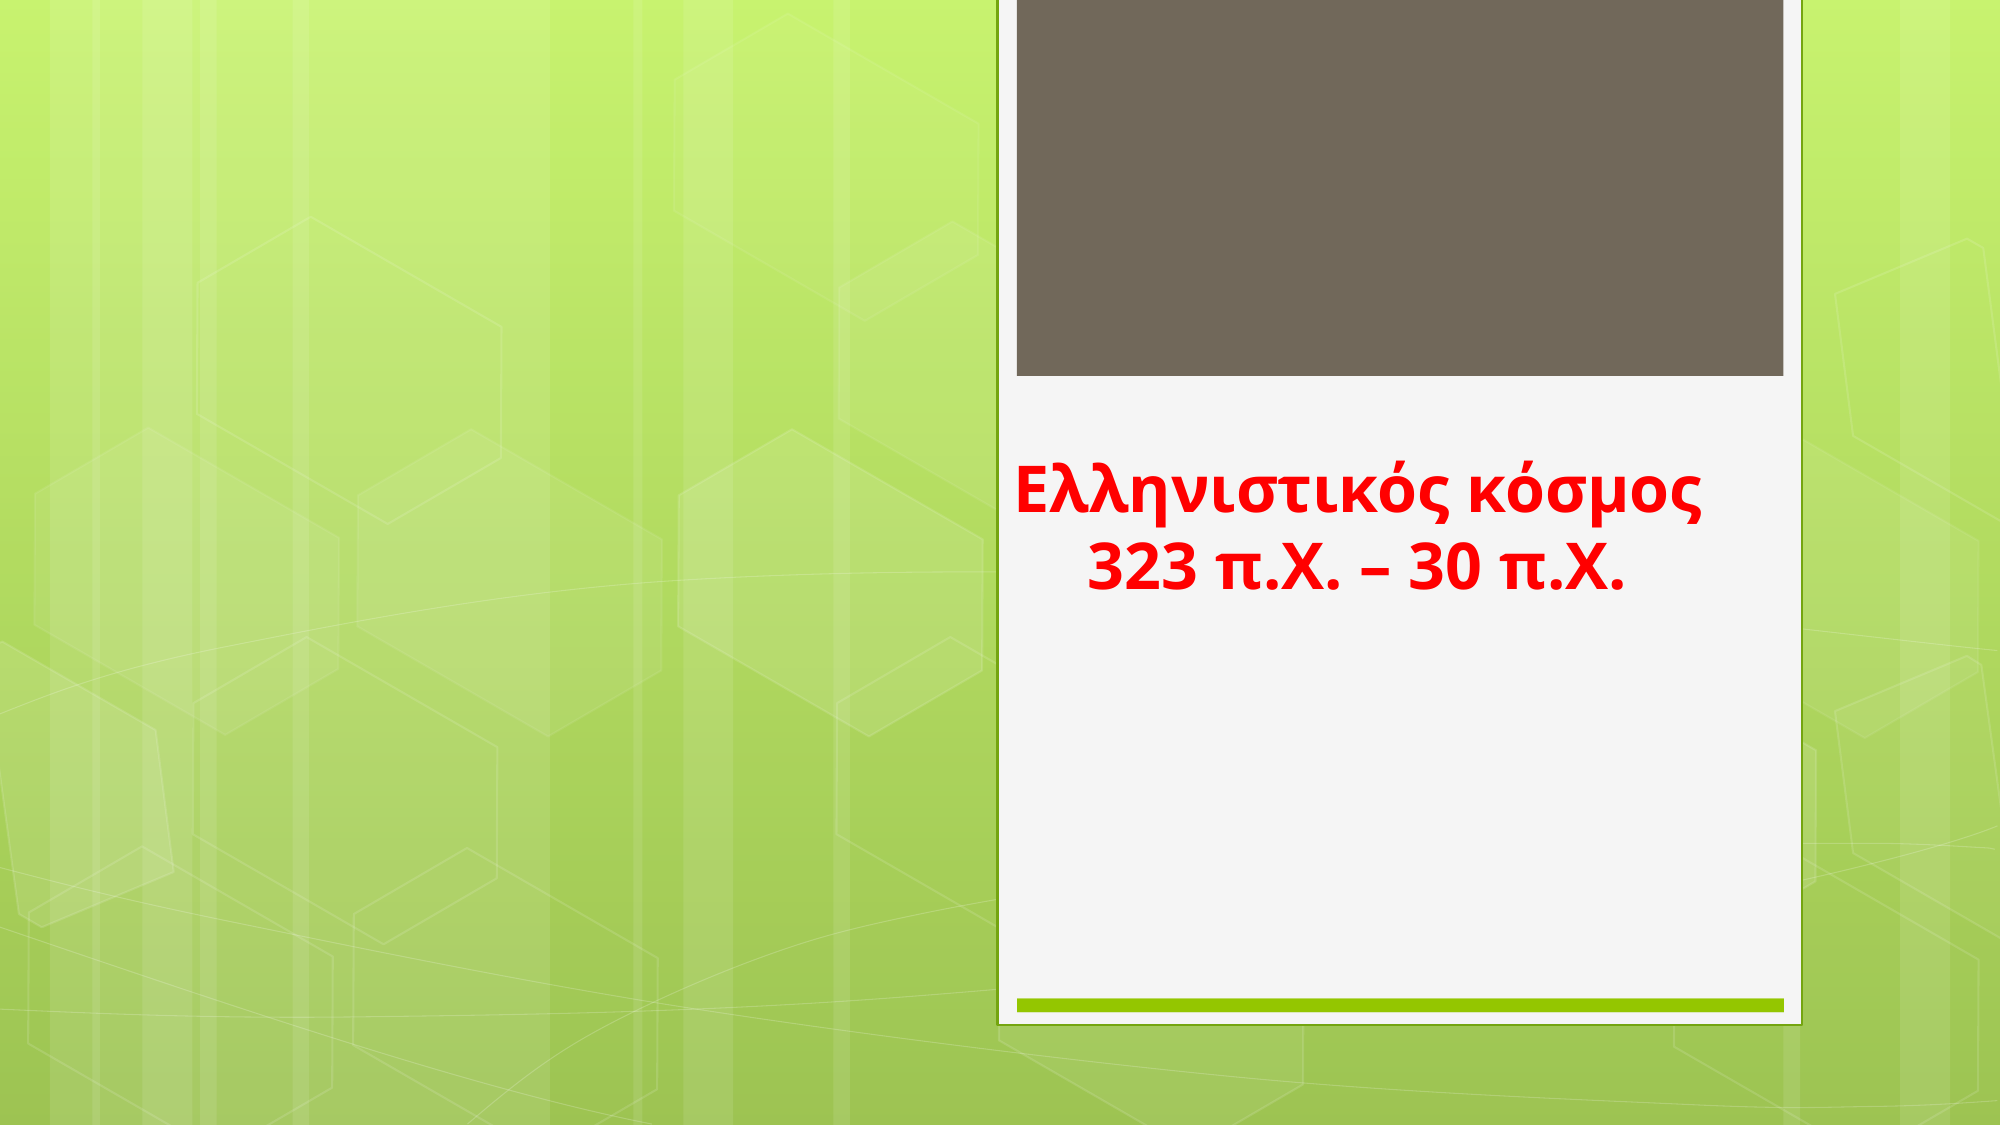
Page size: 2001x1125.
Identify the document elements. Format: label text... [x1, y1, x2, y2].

title Ελληνιστικός κόσμος 323 π.Χ. – 30 π.Χ. [995, 395, 1721, 611]
